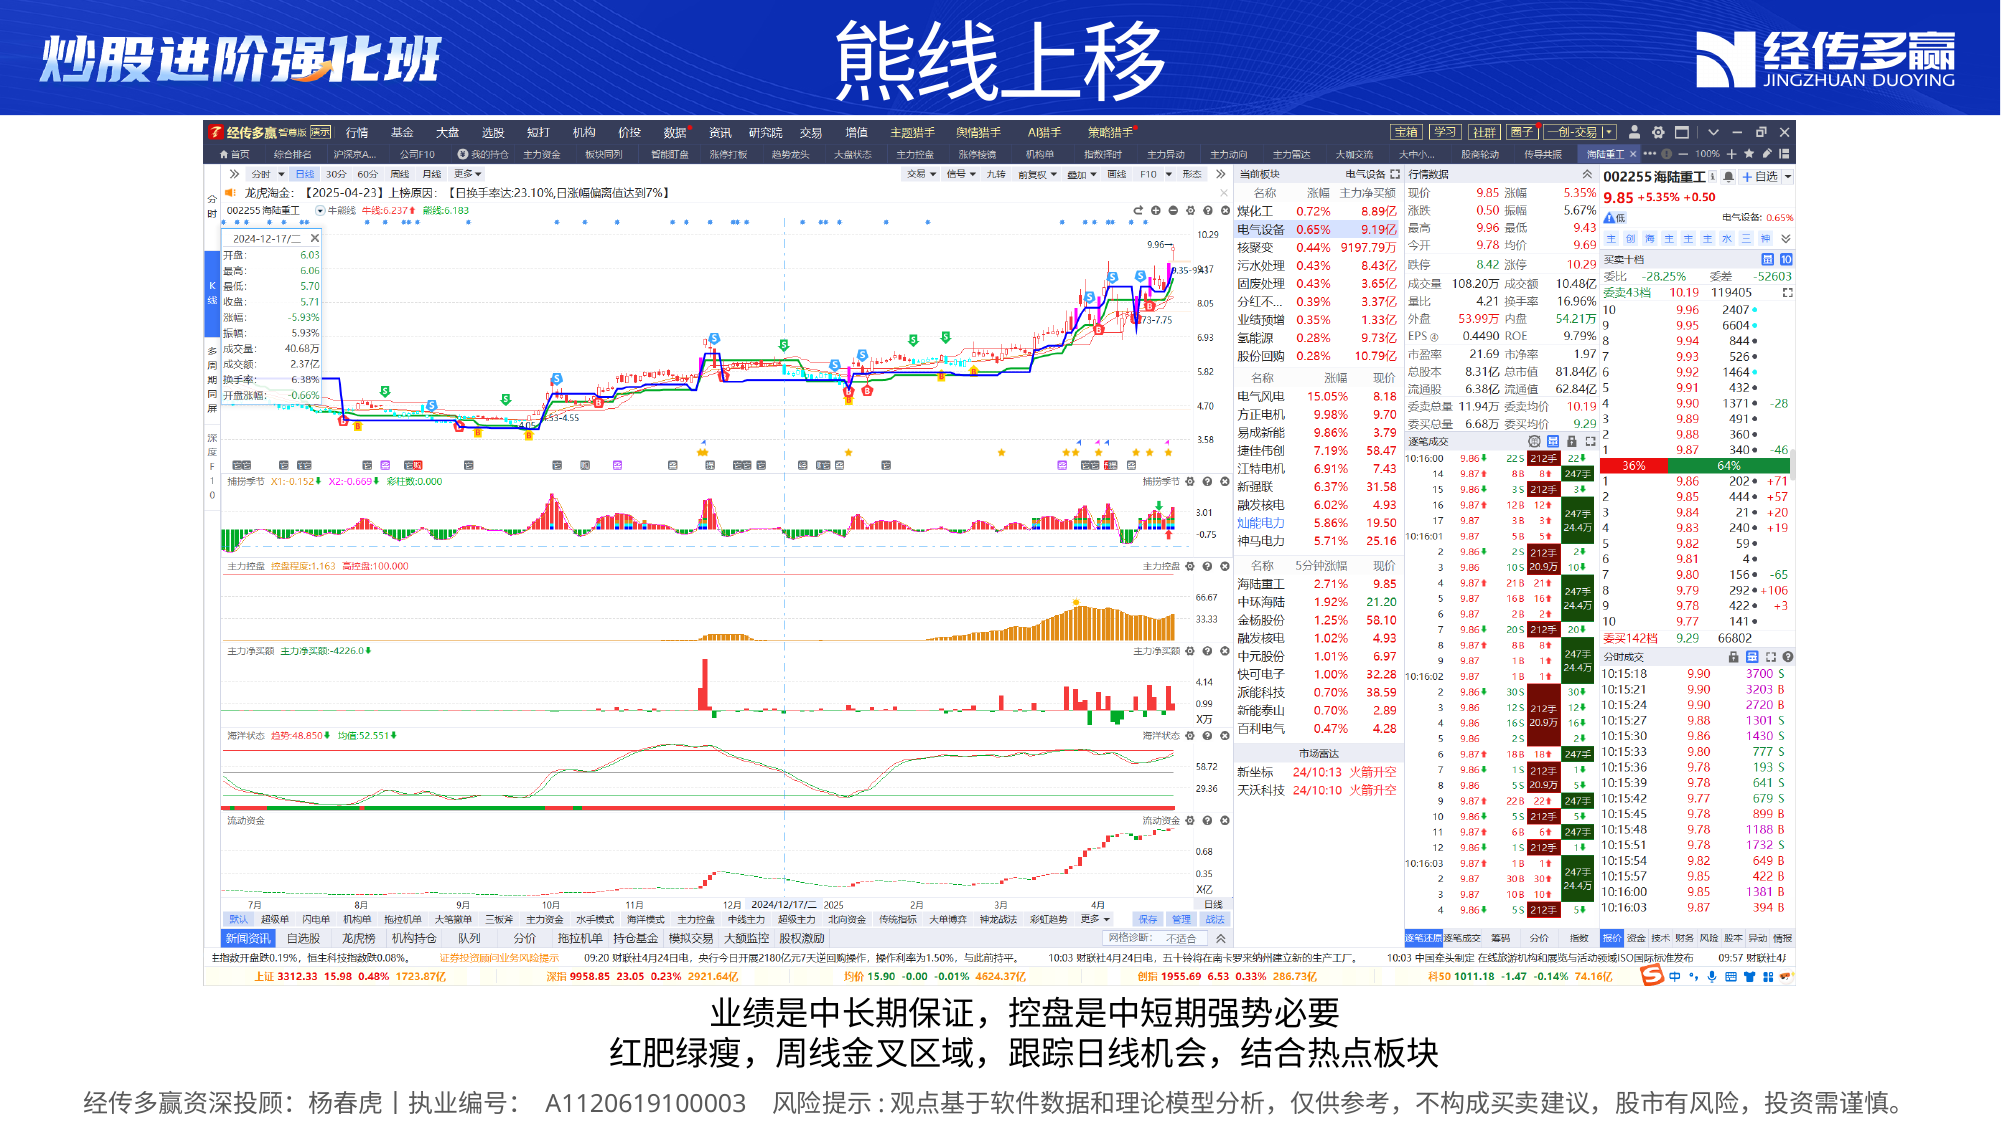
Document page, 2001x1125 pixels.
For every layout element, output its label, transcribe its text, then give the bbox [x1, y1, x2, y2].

picture [0, 0, 2001, 1125]
text_box 熊线上移 [0, 0, 2000, 120]
text_box 业绩是中长期保证，控盘是中短期强势必要 红肥绿瘦，周线金叉区域，跟踪日线机会，结合热点板块 [203, 985, 1847, 1080]
